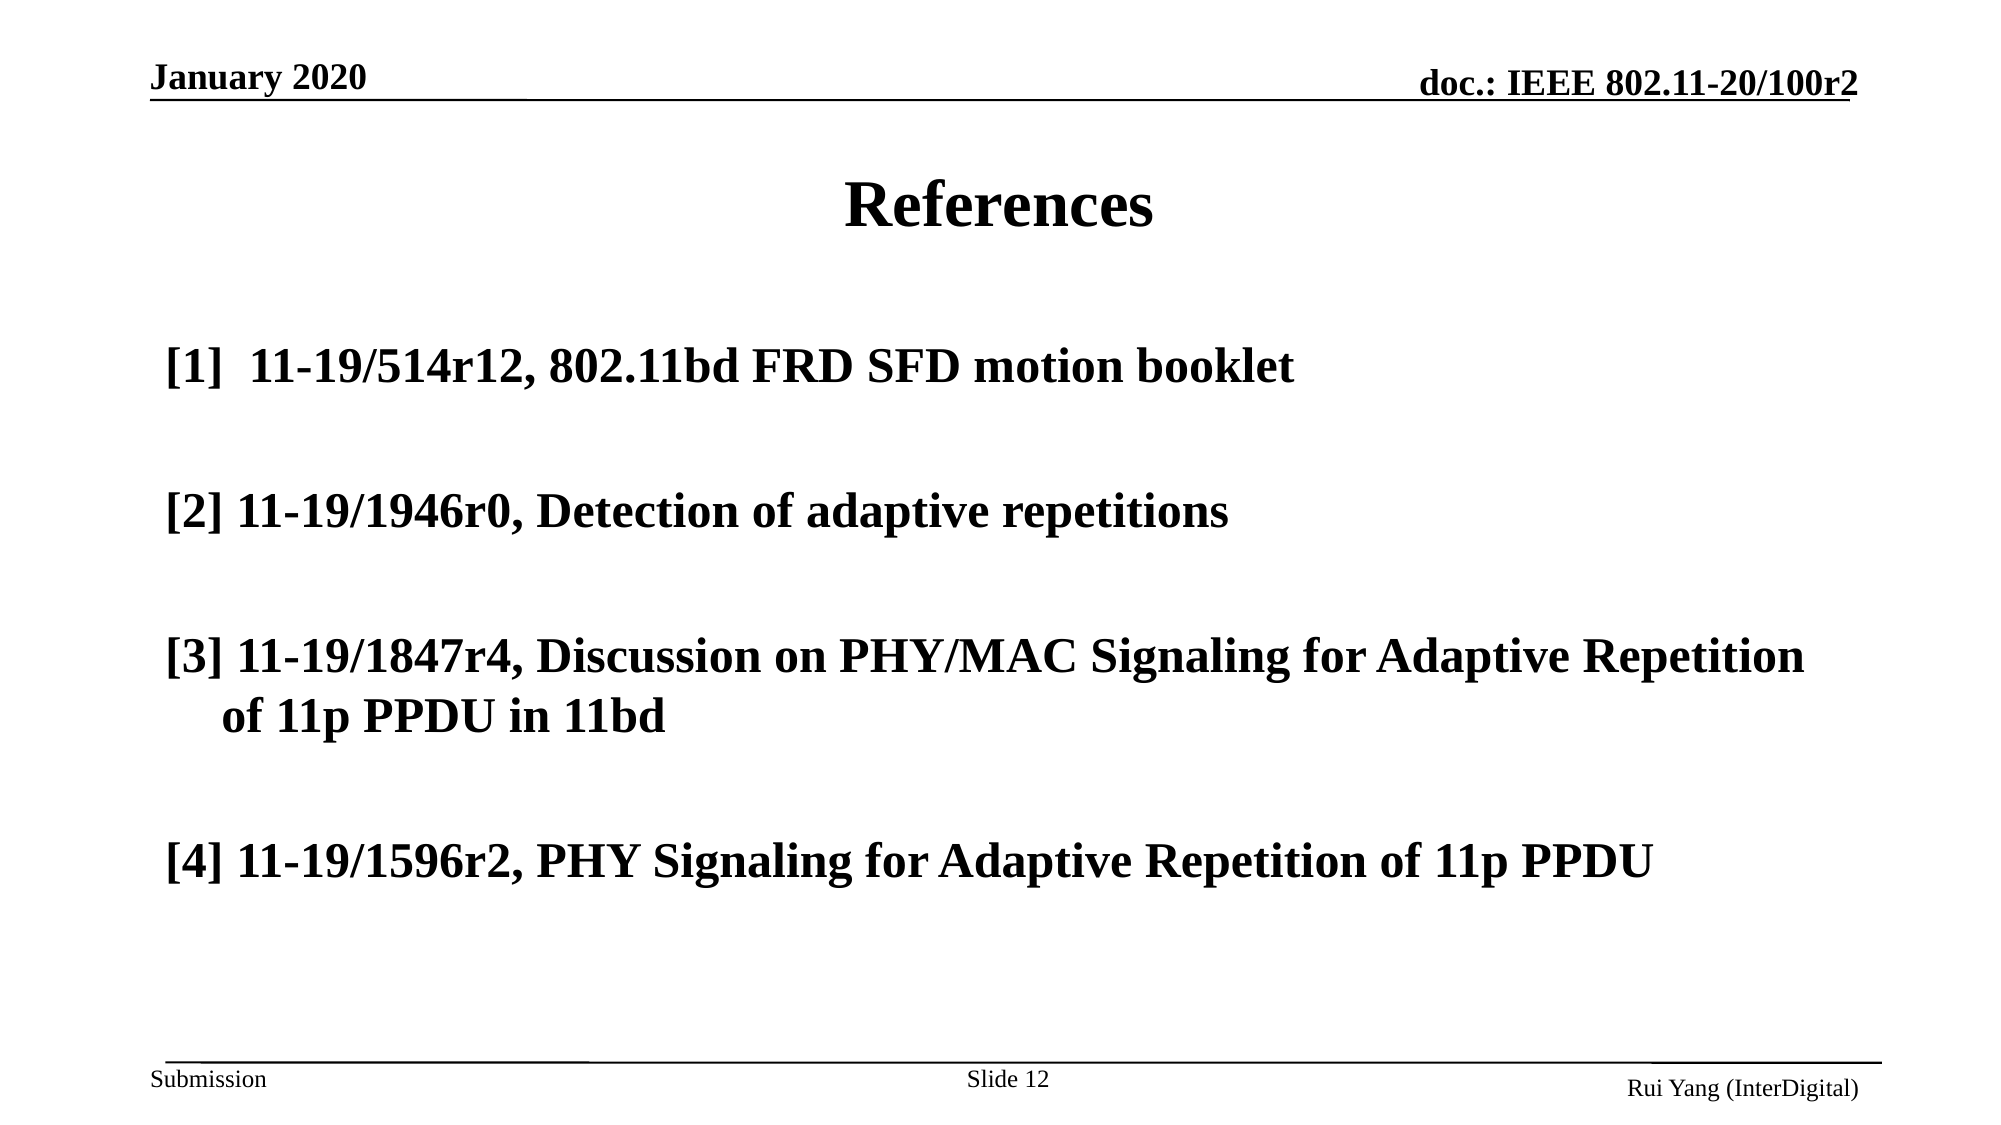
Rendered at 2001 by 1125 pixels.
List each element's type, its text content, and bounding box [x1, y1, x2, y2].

slide_number Slide 12 [950, 1061, 1067, 1123]
list [1] 11-19/514r12, 802.11bd FRD SFD motion booklet [2] 11-19/1946r0, Detection of adaptive repetitions [3] 11-19/1847r4, Discussion on PHY/MAC Signaling for Adaptive Repetition of 11p PPDU in 11bd [4] 11-19/1596r2, PHY Signaling for Adaptive Repetition of 11p PPDU [149, 324, 1850, 1000]
title References [149, 112, 1850, 288]
